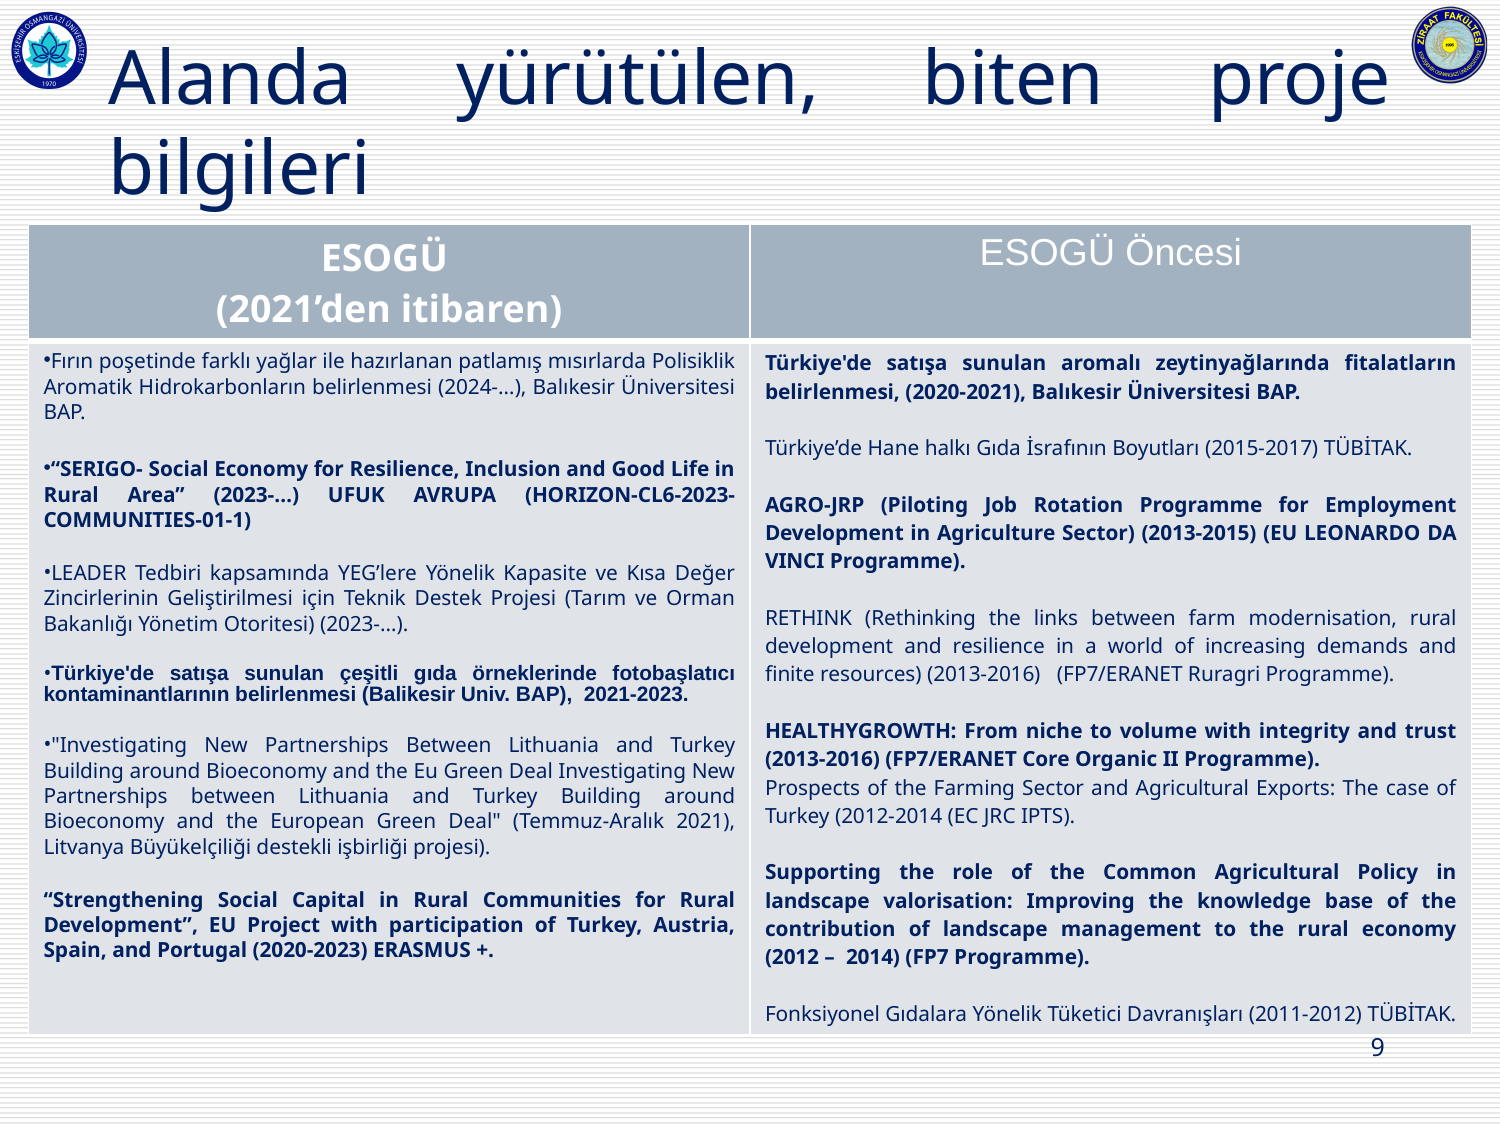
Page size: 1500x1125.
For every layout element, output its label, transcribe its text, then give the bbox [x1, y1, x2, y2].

title Alanda yürütülen, biten proje bilgileri [93, 17, 1407, 218]
table_header ESOGÜ (2021’den itibaren) [29, 225, 749, 338]
picture [0, 0, 1500, 1125]
table_header ESOGÜ Öncesi [751, 225, 1471, 338]
table_cell Türkiye'de satışa sunulan aromalı zeytinyağlarında fitalatların belirlenmesi, (2020-2021), Balıkesir Üniversitesi BAP. Türkiye’de Hane halkı Gıda İsrafının Boyutları (2015-2017) TÜBİTAK. AGRO-JRP (Piloting Job Rotation Programme for Employment Development in Agriculture Sector) (2013-2015) (EU LEONARDO DA VINCI Programme). RETHINK (Rethinking the links between farm modernisation, rural development and resilience in a world of increasing demands and finite resources) (2013-2016) (FP7/ERANET Ruragri Programme). HEALTHYGROWTH: From niche to volume with integrity and trust (2013-2016) (FP7/ERANET Core Organic II Programme). Prospects of the Farming Sector and Agricultural Exports: The case of Turkey (2012-2014 (EC JRC IPTS). Supporting the role of the Common Agricultural Policy in landscape valorisation: Improving the knowledge base of the contribution of landscape management to the rural economy (2012 – 2014) (FP7 Programme). Fonksiyonel Gıdalara Yönelik Tüketici Davranışları (2011-2012) TÜBİTAK. [751, 344, 1471, 1034]
table_cell Fırın poşetinde farklı yağlar ile hazırlanan patlamış mısırlarda Polisiklik Aromatik Hidrokarbonların belirlenmesi (2024-…), Balıkesir Üniversitesi BAP. “SERIGO- Social Economy for Resilience, Inclusion and Good Life in Rural Area” (2023-…) UFUK AVRUPA (HORIZON-CL6-2023-COMMUNITIES-01-1) LEADER Tedbiri kapsamında YEG’lere Yönelik Kapasite ve Kısa Değer Zincirlerinin Geliştirilmesi için Teknik Destek Projesi (Tarım ve Orman Bakanlığı Yönetim Otoritesi) (2023-…). Türkiye'de satışa sunulan çeşitli gıda örneklerinde fotobaşlatıcı kontaminantlarının belirlenmesi (Balikesir Univ. BAP), 2021-2023. "Investigating New Partnerships Between Lithuania and Turkey Building around Bioeconomy and the Eu Green Deal Investigating New Partnerships between Lithuania and Turkey Building around Bioeconomy and the European Green Deal" (Temmuz-Aralık 2021), Litvanya Büyükelçiliği destekli işbirliği projesi). “Strengthening Social Capital in Rural Communities for Rural Development”, EU Project with participation of Turkey, Austria, Spain, and Portugal (2020-2023) ERASMUS +. [29, 344, 749, 1034]
slide_number 9 [1074, 1024, 1400, 1103]
